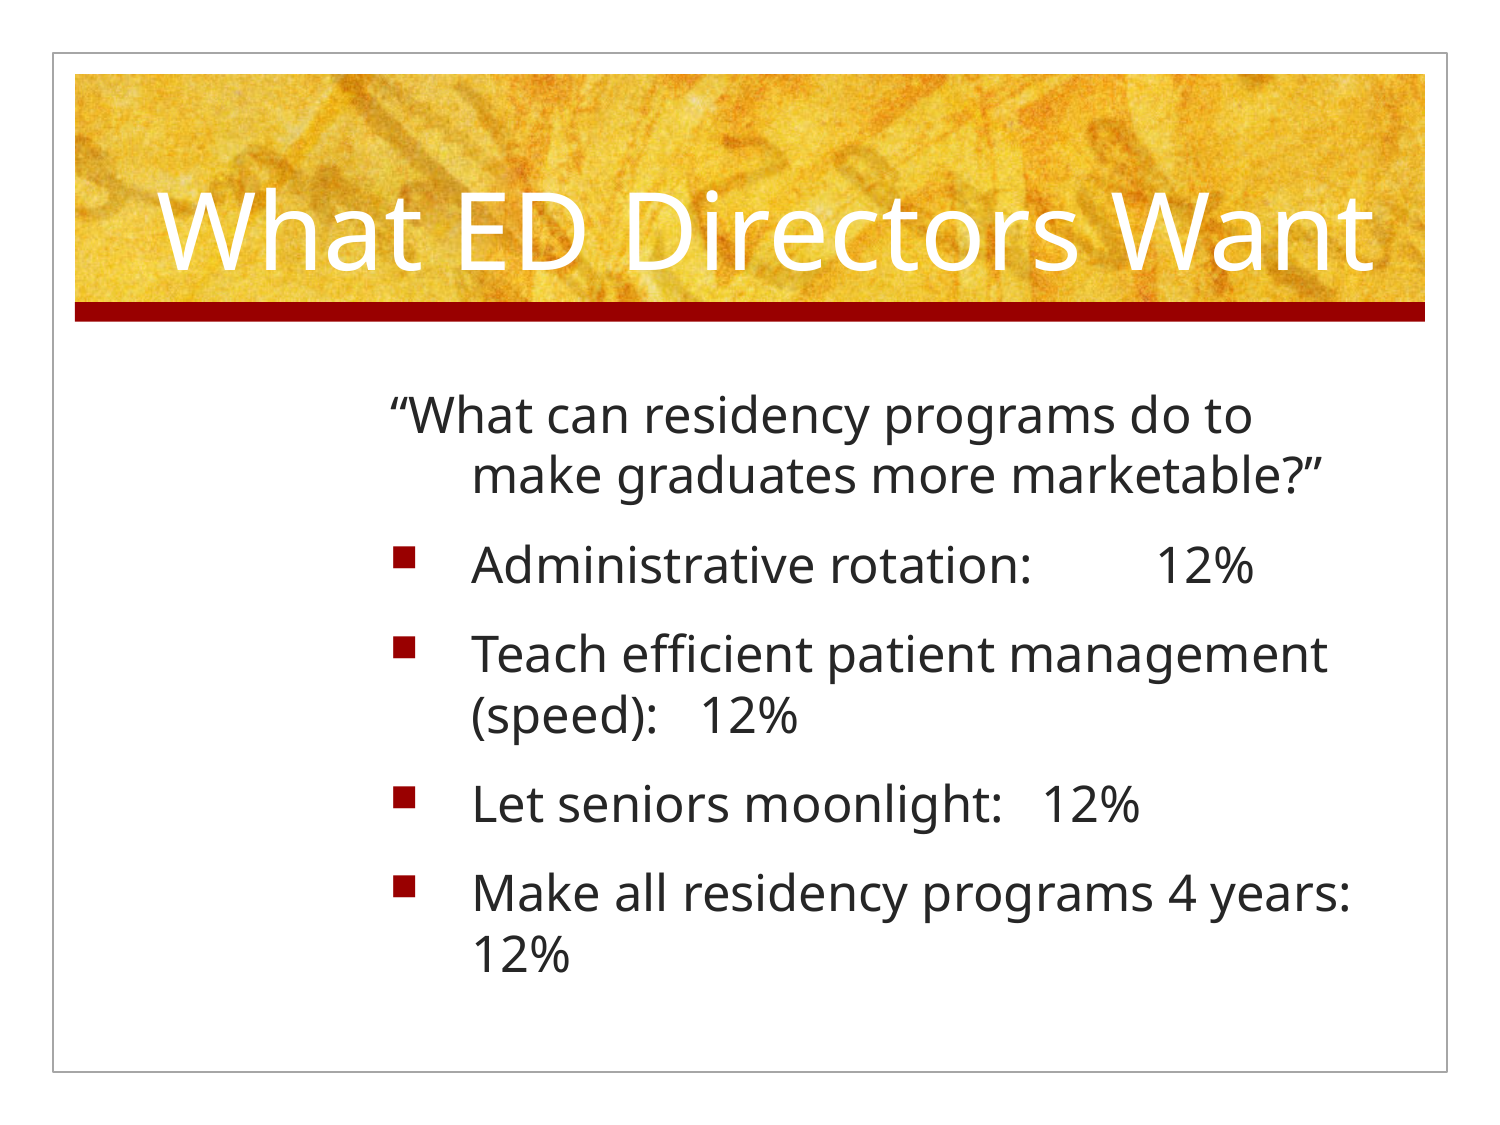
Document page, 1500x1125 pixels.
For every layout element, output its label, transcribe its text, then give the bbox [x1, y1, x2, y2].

picture [75, 74, 1425, 302]
list “What can residency programs do to make graduates more marketable?” Administrative rotation: 12% Teach efficient patient management (speed): 12% Let seniors moonlight: 12% Make all residency programs 4 years: 12% [374, 374, 1392, 1006]
title What ED Directors Want [108, 74, 1392, 292]
